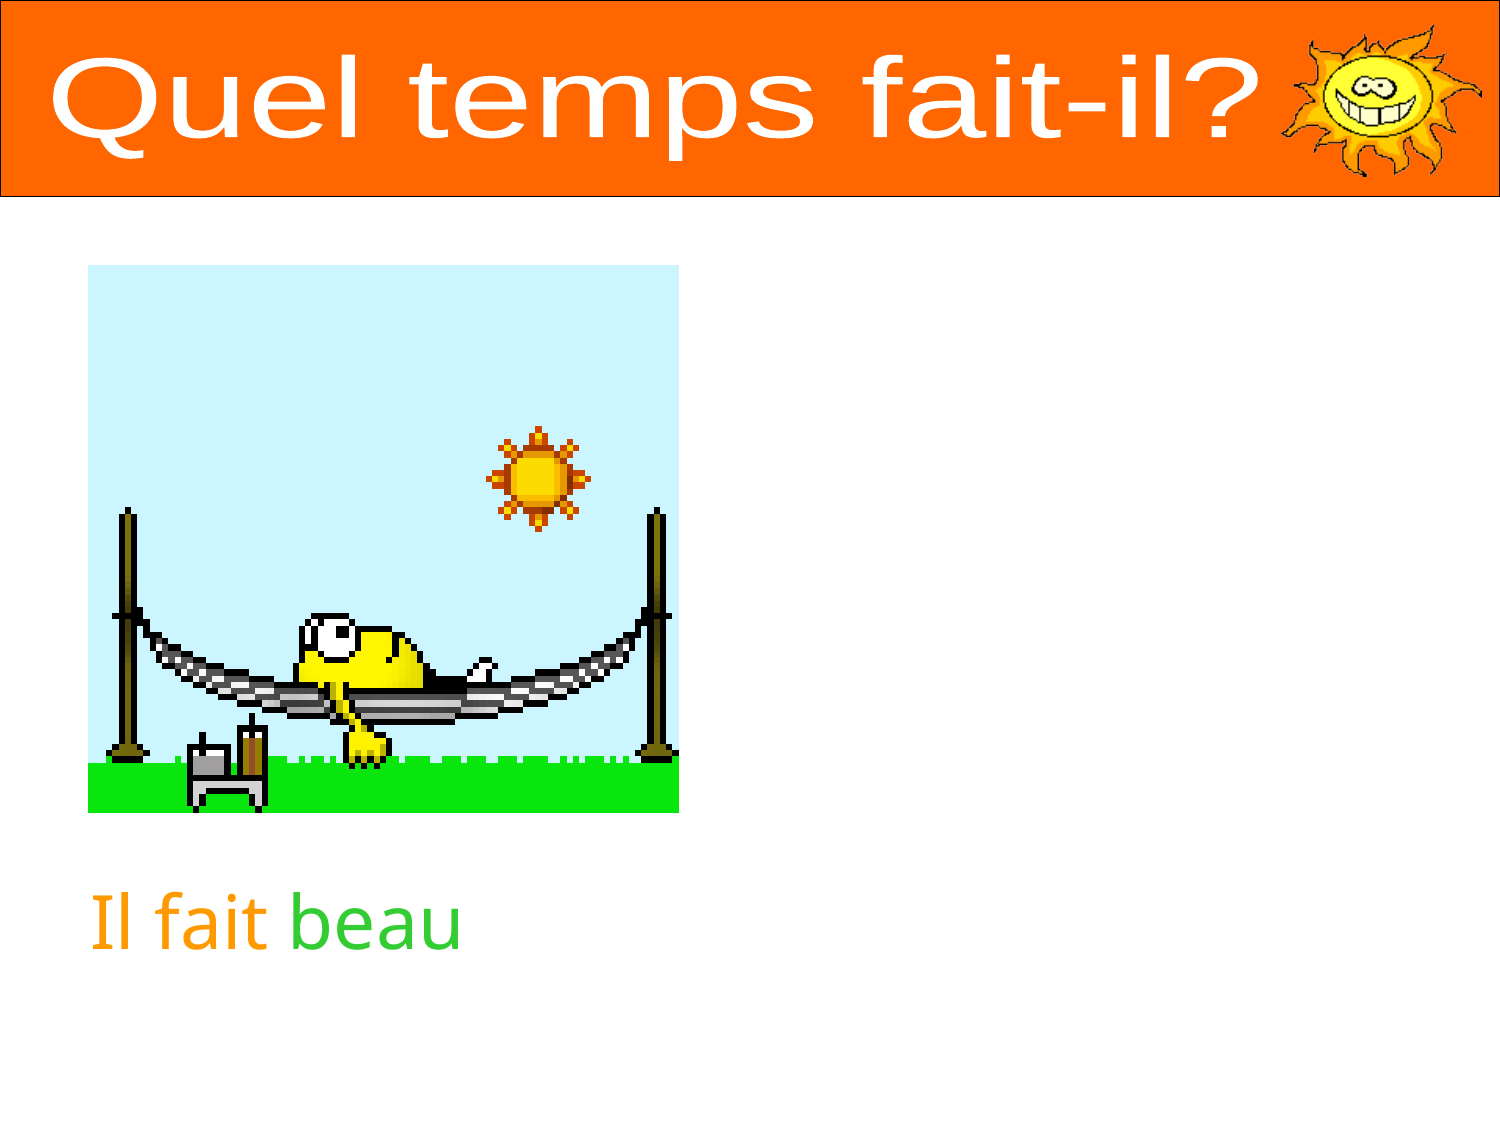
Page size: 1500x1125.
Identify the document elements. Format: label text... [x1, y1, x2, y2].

text_box beau [272, 866, 480, 972]
text_box [0, 0, 1500, 197]
text_box Il fait [75, 867, 272, 972]
picture [88, 265, 680, 813]
picture [1281, 18, 1482, 177]
